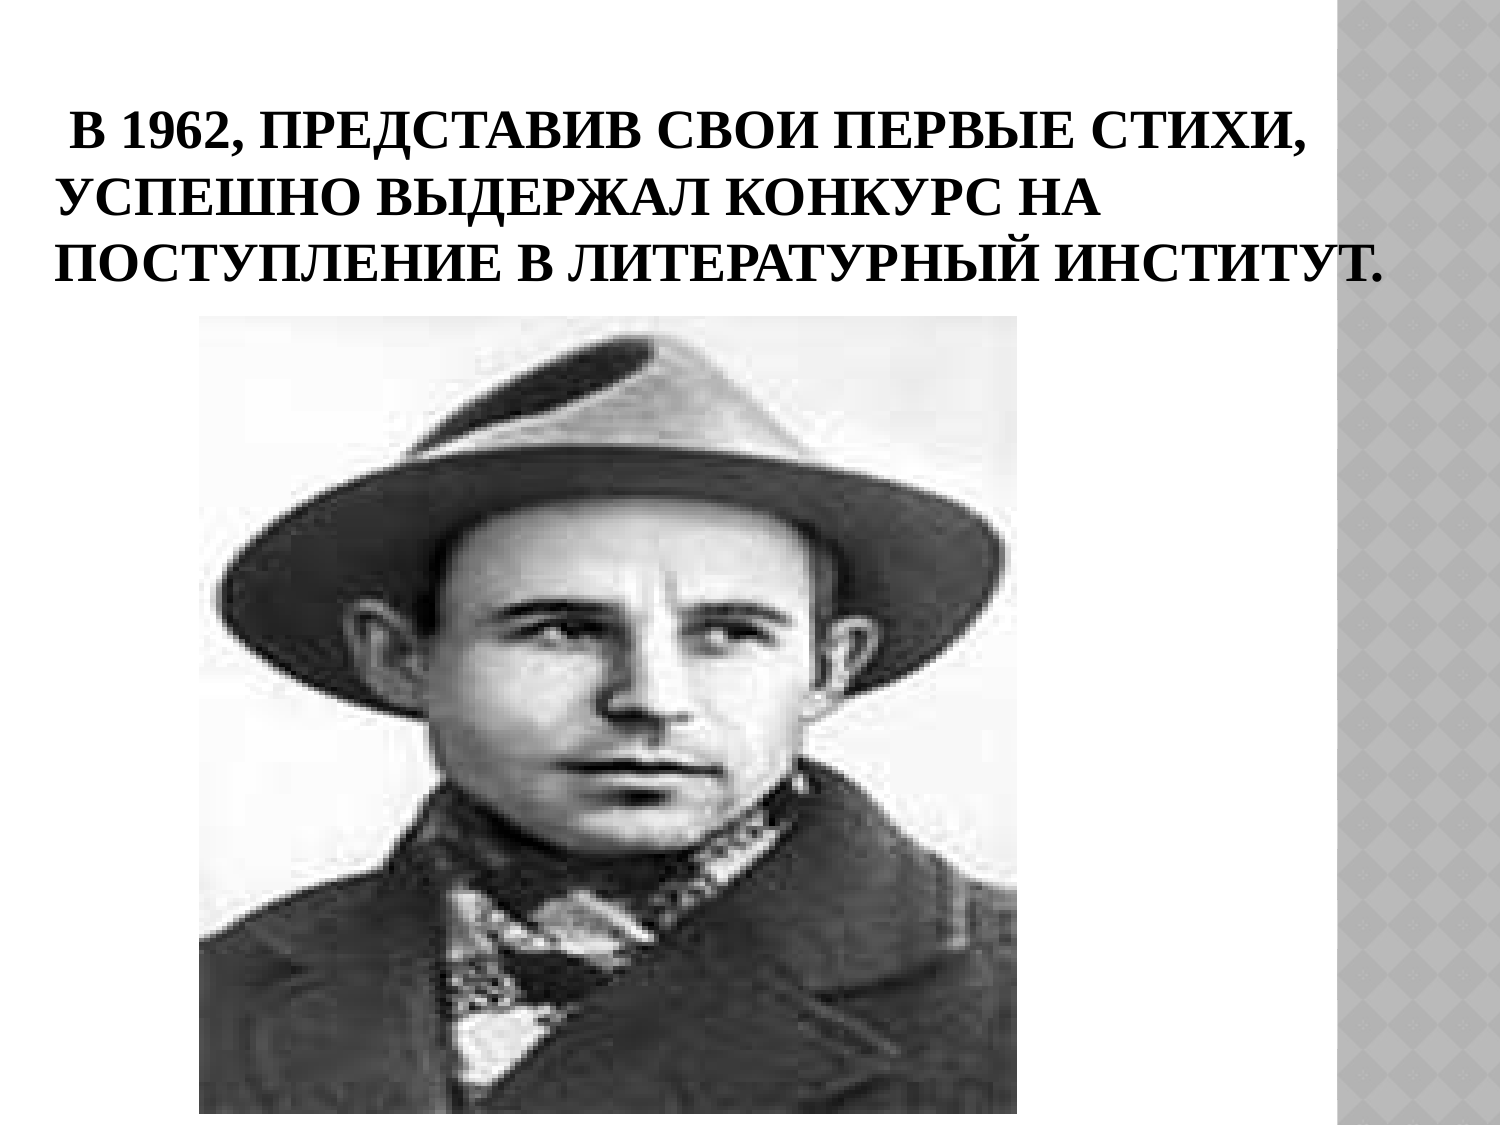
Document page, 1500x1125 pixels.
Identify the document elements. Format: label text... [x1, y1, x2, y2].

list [198, 315, 1018, 1114]
title В 1962, представив свои первые стихи, успешно выдержал конкурс на поступление в Литературный институт. [46, 45, 1425, 293]
